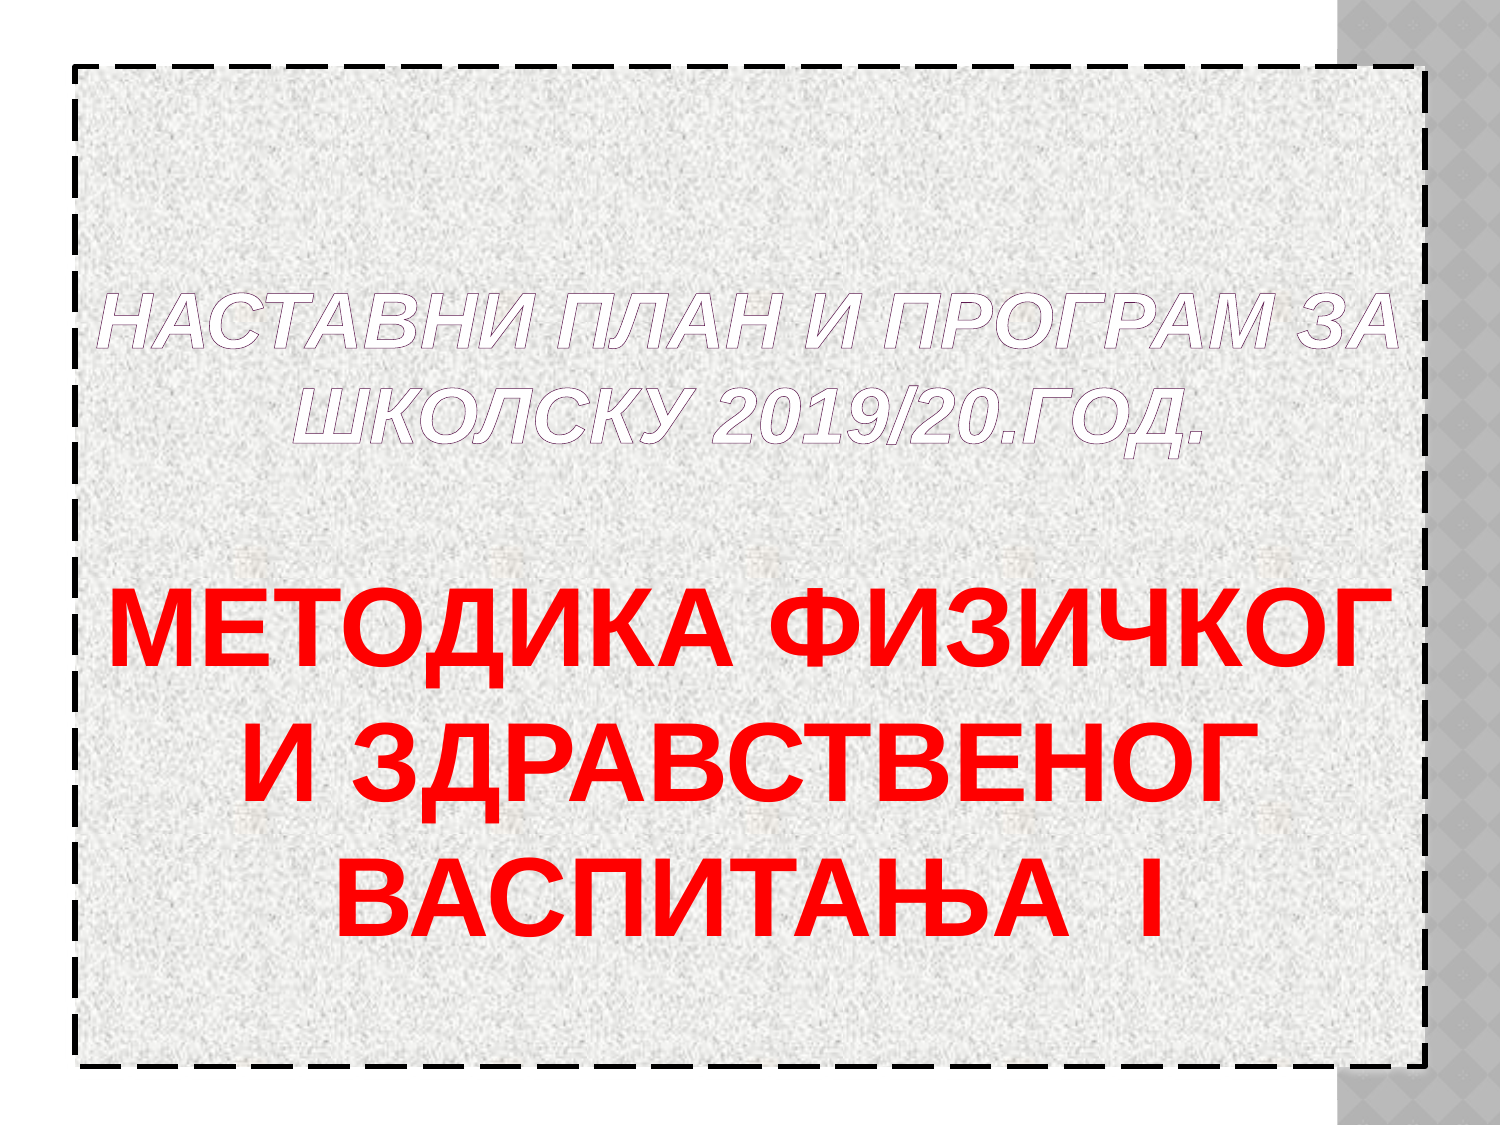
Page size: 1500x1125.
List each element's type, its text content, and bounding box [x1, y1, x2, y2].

title НАСТАВНИ ПЛАН И ПРОГРАМ ЗА ШКОЛСКУ 2019/20.год. МЕТОДИКА ФИЗИЧКОГ И ЗДРАВСТВЕНОГ ВАСПИТАЊА I [72, 64, 1428, 1069]
